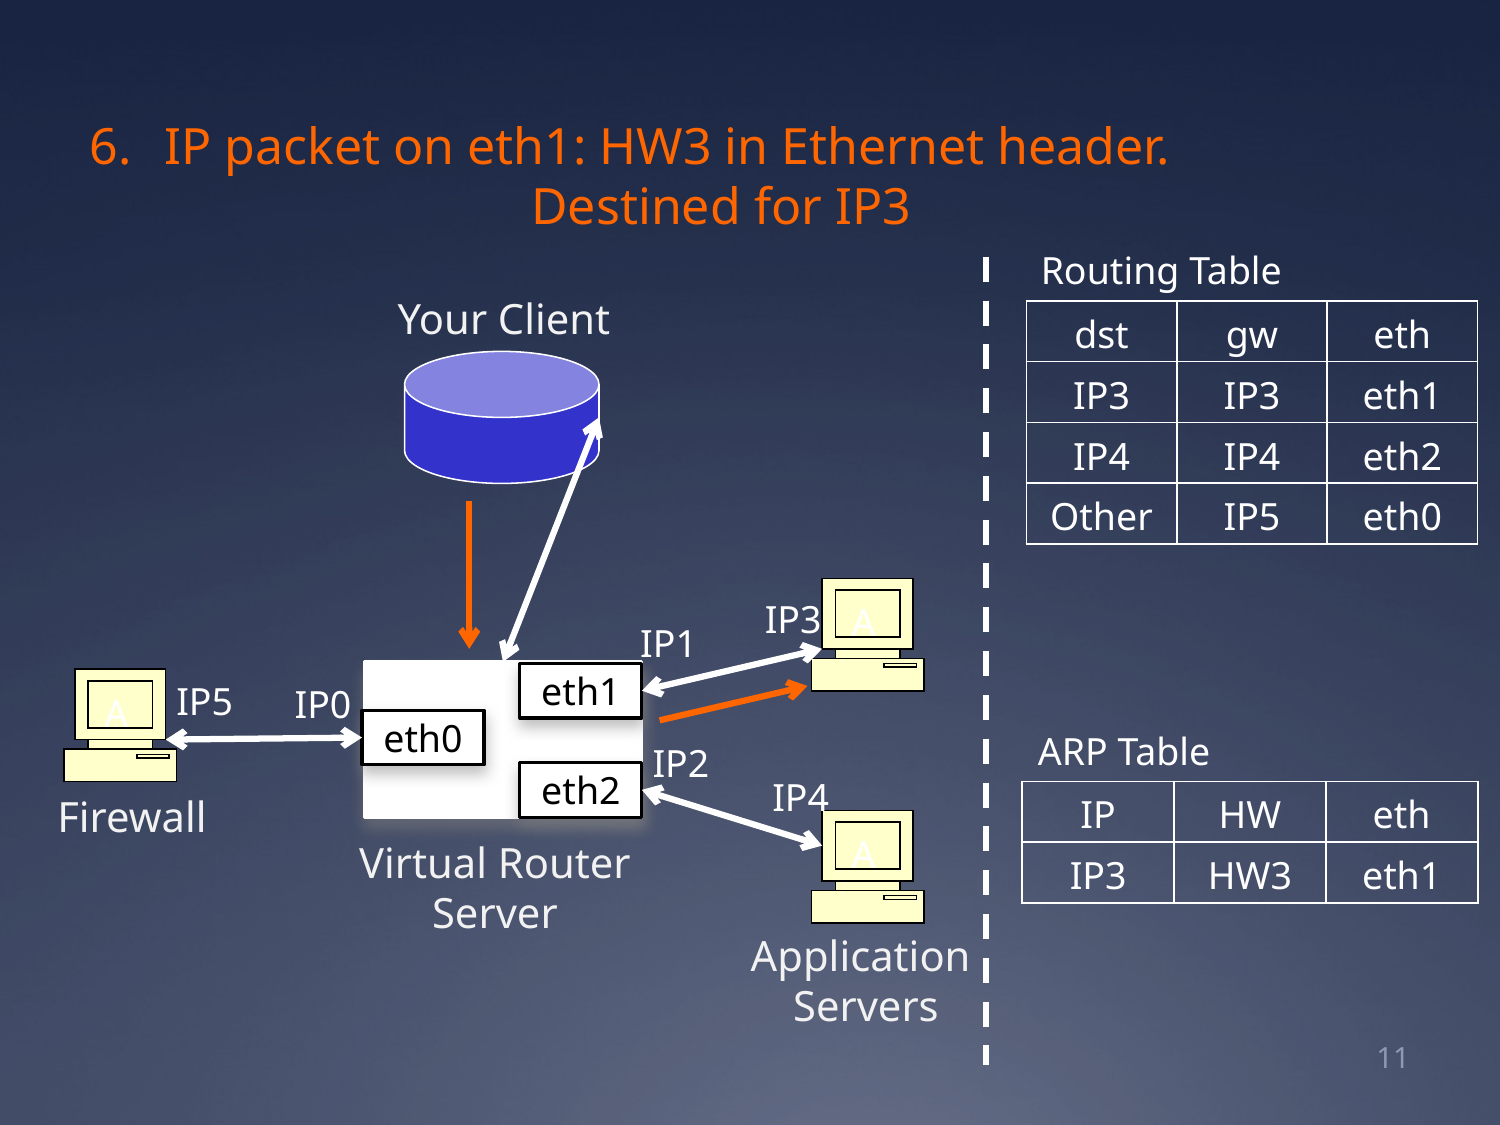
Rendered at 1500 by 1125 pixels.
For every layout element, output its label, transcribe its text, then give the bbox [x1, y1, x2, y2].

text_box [164, 736, 364, 741]
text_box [360, 660, 643, 819]
text_box A [822, 578, 924, 691]
table_cell eth2 [1328, 423, 1477, 482]
text_box IP3 [750, 588, 837, 648]
table_cell IP3 [1178, 362, 1326, 422]
text_box IP1 [625, 612, 712, 660]
text_box Routing Table [1026, 239, 1298, 300]
text_box Your Client [382, 285, 626, 351]
text_box A [811, 810, 924, 922]
table_cell IP3 [1027, 362, 1176, 422]
table_cell HW3 [1175, 843, 1325, 902]
table_cell eth0 [1328, 484, 1477, 543]
table_cell IP4 [1178, 423, 1326, 482]
table_header dst [1027, 302, 1176, 361]
text_box Virtual Router Server [305, 829, 684, 945]
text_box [658, 684, 809, 722]
table_header IP [1023, 782, 1173, 841]
table_header eth [1328, 302, 1477, 361]
table_header HW [1175, 782, 1325, 841]
text_box IP0 [279, 673, 353, 733]
table_cell eth1 [1327, 843, 1477, 902]
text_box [640, 788, 824, 847]
text_box IP packet on eth1: HW3 in Ethernet header. Destined for IP3 [74, 107, 1199, 242]
slide_number 11 [1325, 1029, 1425, 1090]
text_box IP2 [656, 738, 725, 788]
table_cell IP5 [1178, 484, 1326, 543]
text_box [640, 647, 824, 692]
table_cell IP4 [1027, 423, 1176, 482]
text_box IP5 [161, 670, 248, 731]
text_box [500, 482, 504, 663]
text_box Application Servers [735, 922, 978, 1038]
table_cell Other [1027, 484, 1176, 543]
table_cell eth1 [1328, 362, 1477, 422]
text_box A [64, 669, 177, 782]
table_cell IP3 [1023, 843, 1173, 902]
text_box [404, 351, 599, 484]
table_header eth [1327, 782, 1477, 841]
text_box ARP Table [1023, 720, 1226, 781]
text_box IP4 [757, 766, 845, 827]
table_header gw [1178, 302, 1326, 361]
text_box Firewall [42, 783, 222, 849]
